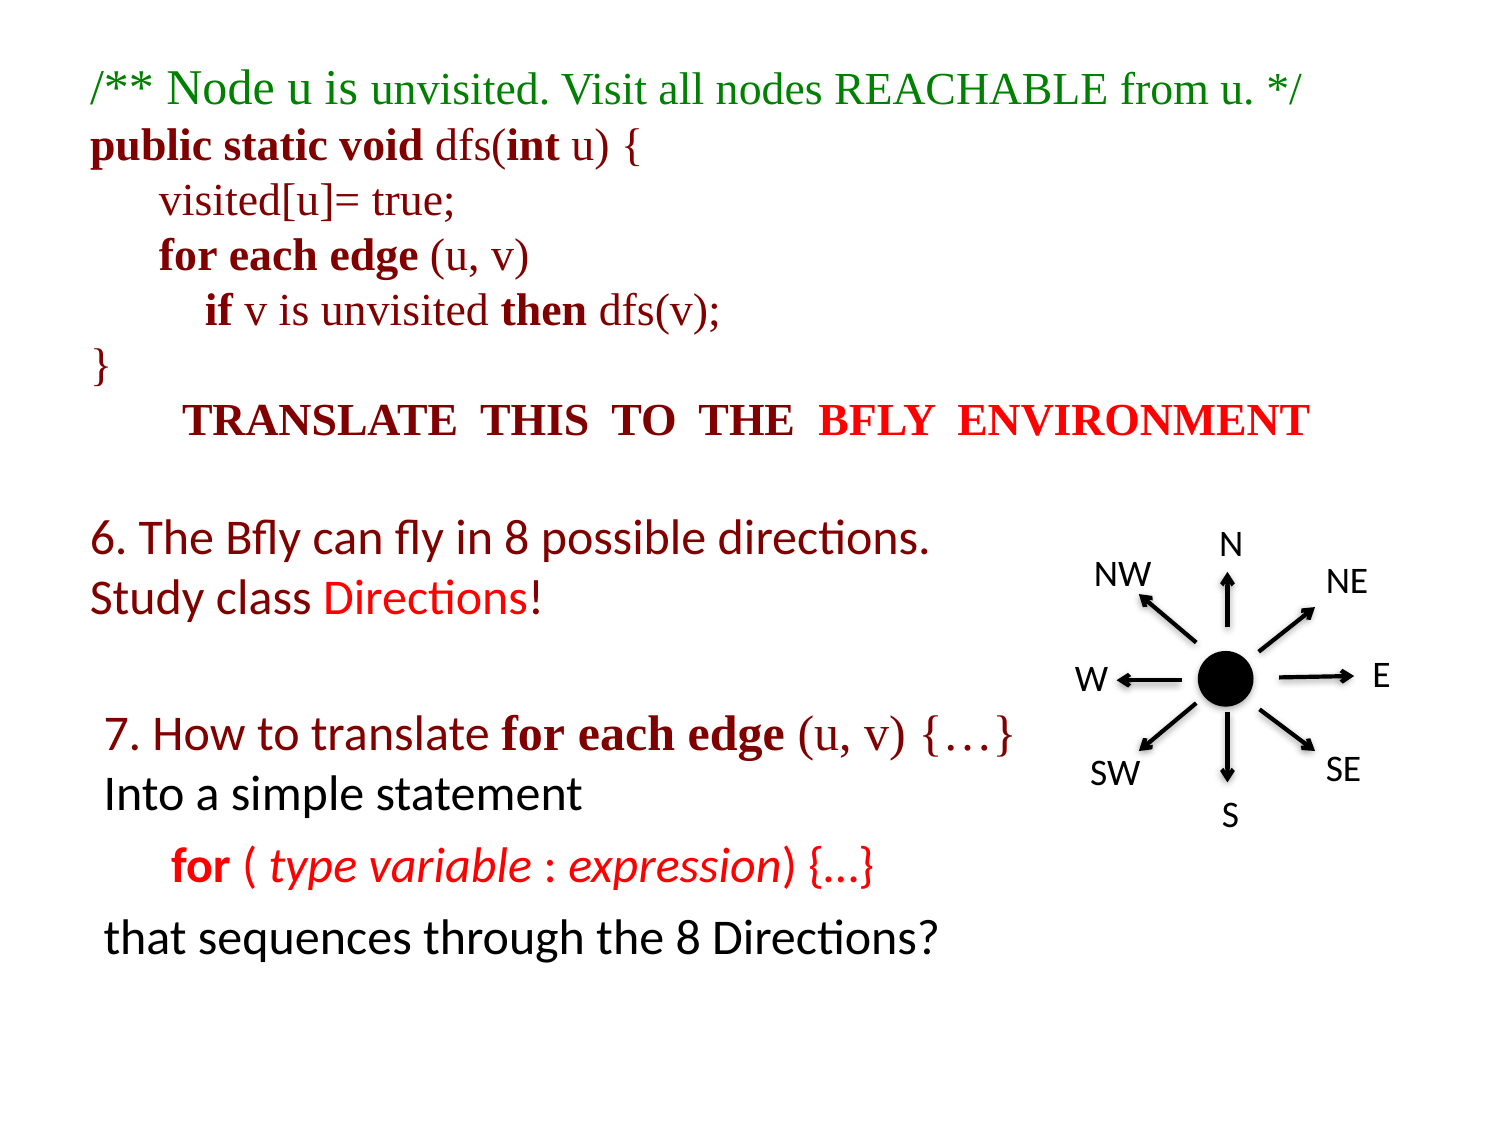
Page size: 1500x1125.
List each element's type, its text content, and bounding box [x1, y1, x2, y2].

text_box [1059, 510, 1407, 844]
text_box 6. The Bfly can fly in 8 possible directions. Study class Directions! [75, 496, 1002, 632]
list /** Node u is unvisited. Visit all nodes REACHABLE from u. */ public static void dfs(int u) { visited[u]= true; for each edge (u, v) if v is unvisited then dfs(v); } TRANSLATE THIS TO THE BFLY ENVIRONMENT [75, 47, 1425, 492]
text_box 7. How to translate for each edge (u, v) {…} Into a simple statement for ( type variable : expression) {…} that sequences through the 8 Directions? [88, 692, 1037, 973]
